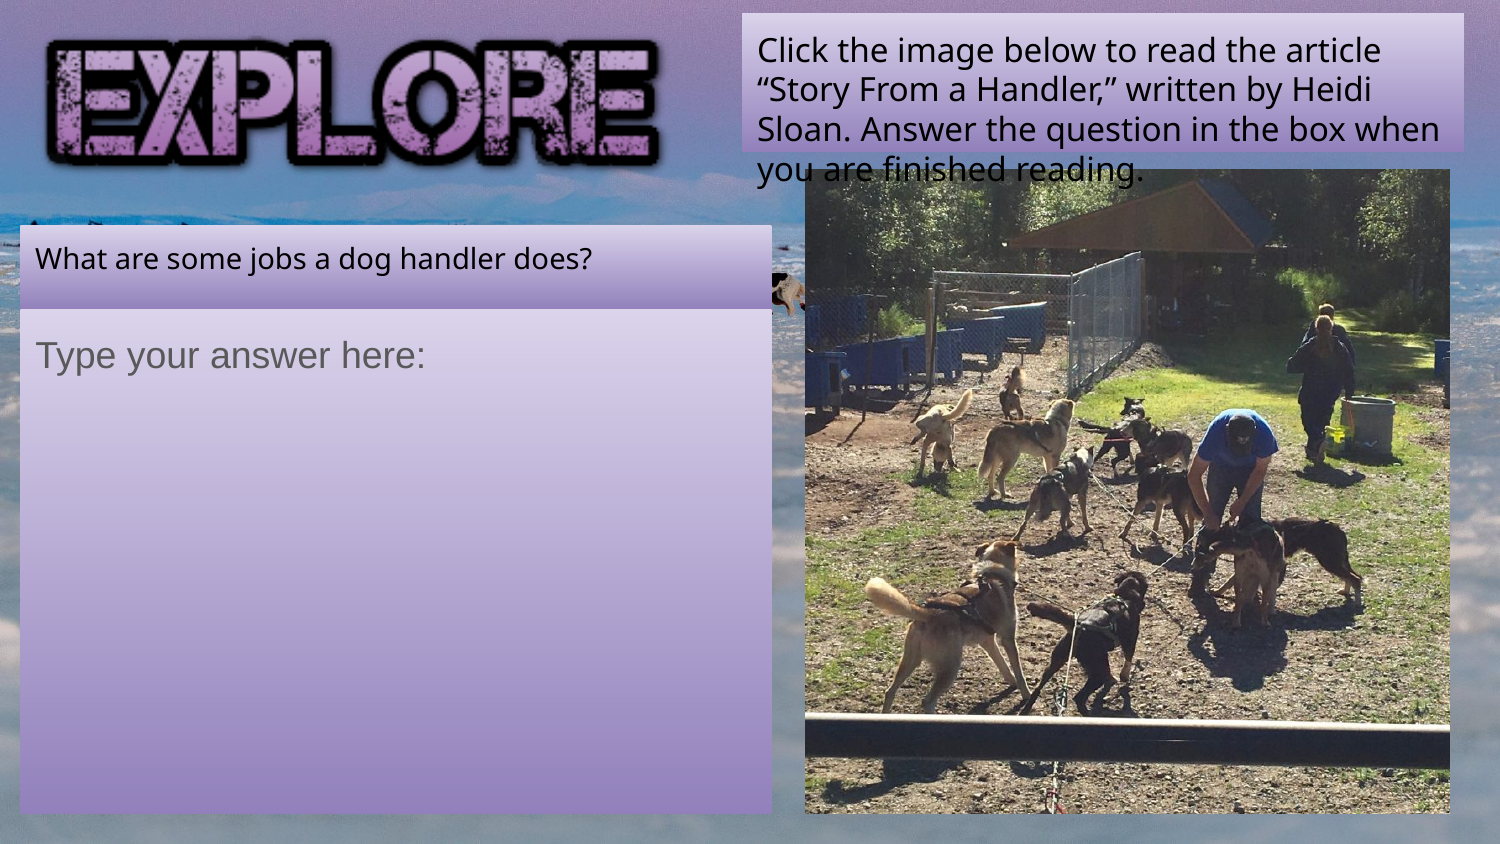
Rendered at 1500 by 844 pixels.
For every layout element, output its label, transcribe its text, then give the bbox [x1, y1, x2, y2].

subtitle Type your answer here: [20, 309, 772, 814]
picture [0, 0, 1500, 844]
